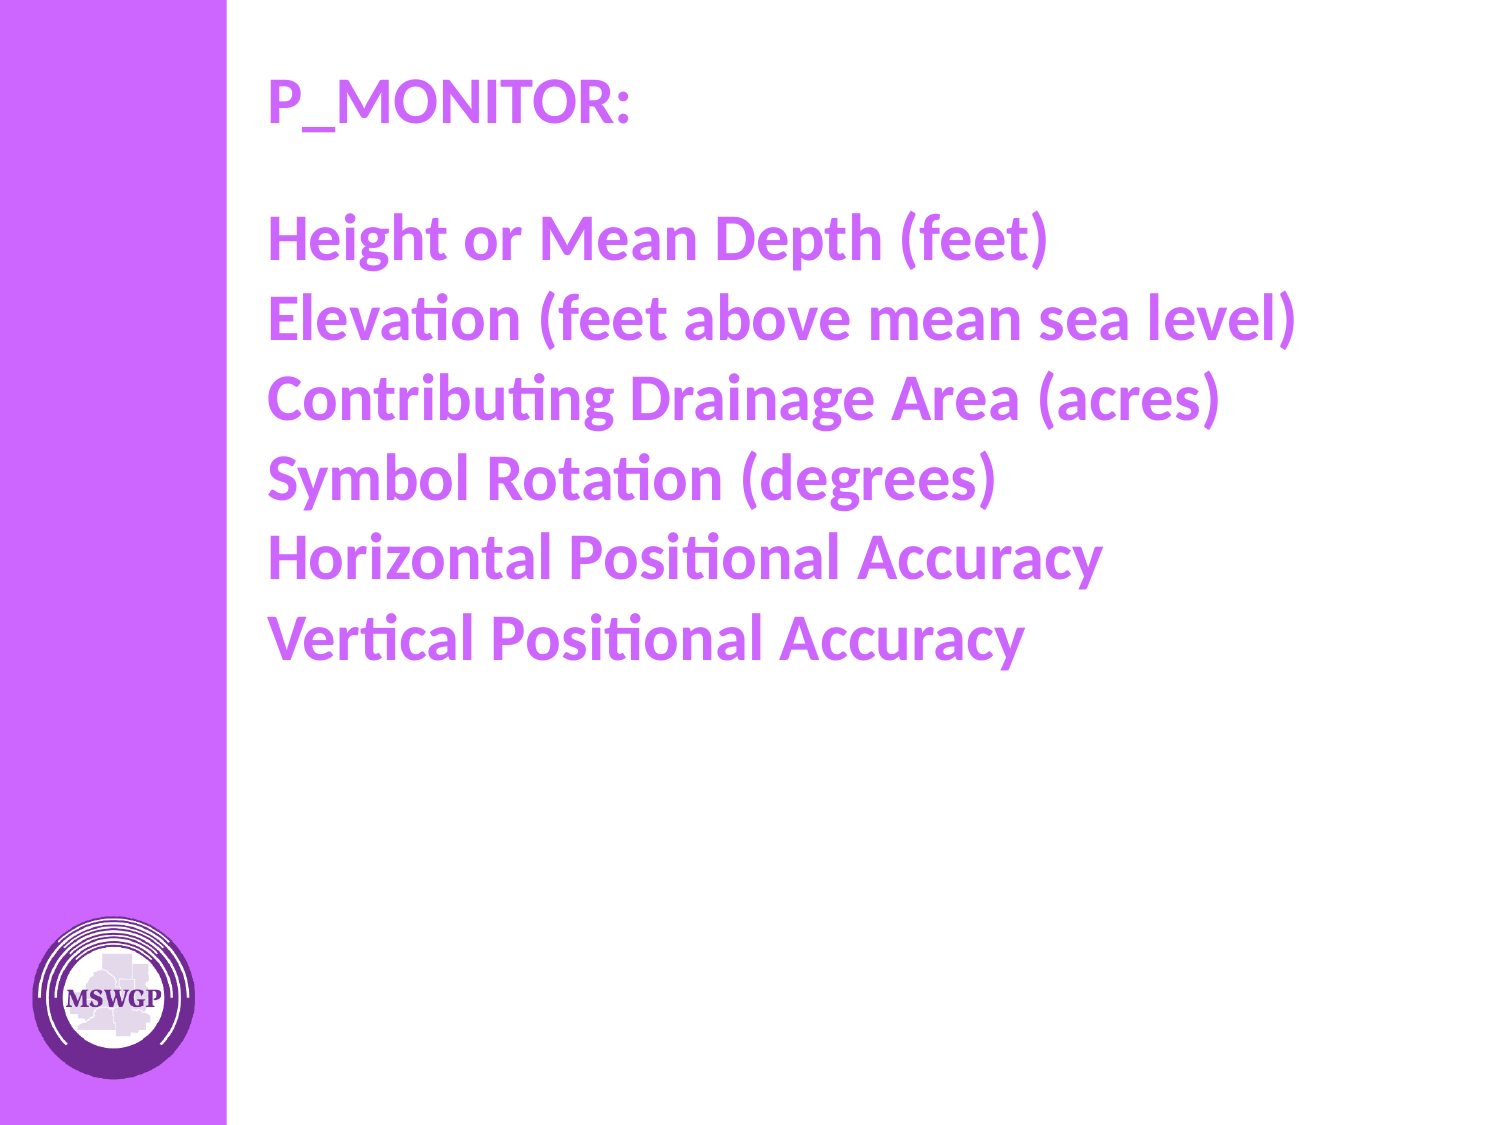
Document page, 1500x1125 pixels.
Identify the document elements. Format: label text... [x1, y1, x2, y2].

text_box [0, 0, 229, 1125]
text_box P_MONITOR: [252, 49, 1374, 145]
picture [17, 903, 205, 1088]
text_box Height or Mean Depth (feet) Elevation (feet above mean sea level) Contributing Drainage Area (acres) Symbol Rotation (degrees) Horizontal Positional Accuracy Vertical Positional Accuracy [252, 186, 1458, 681]
